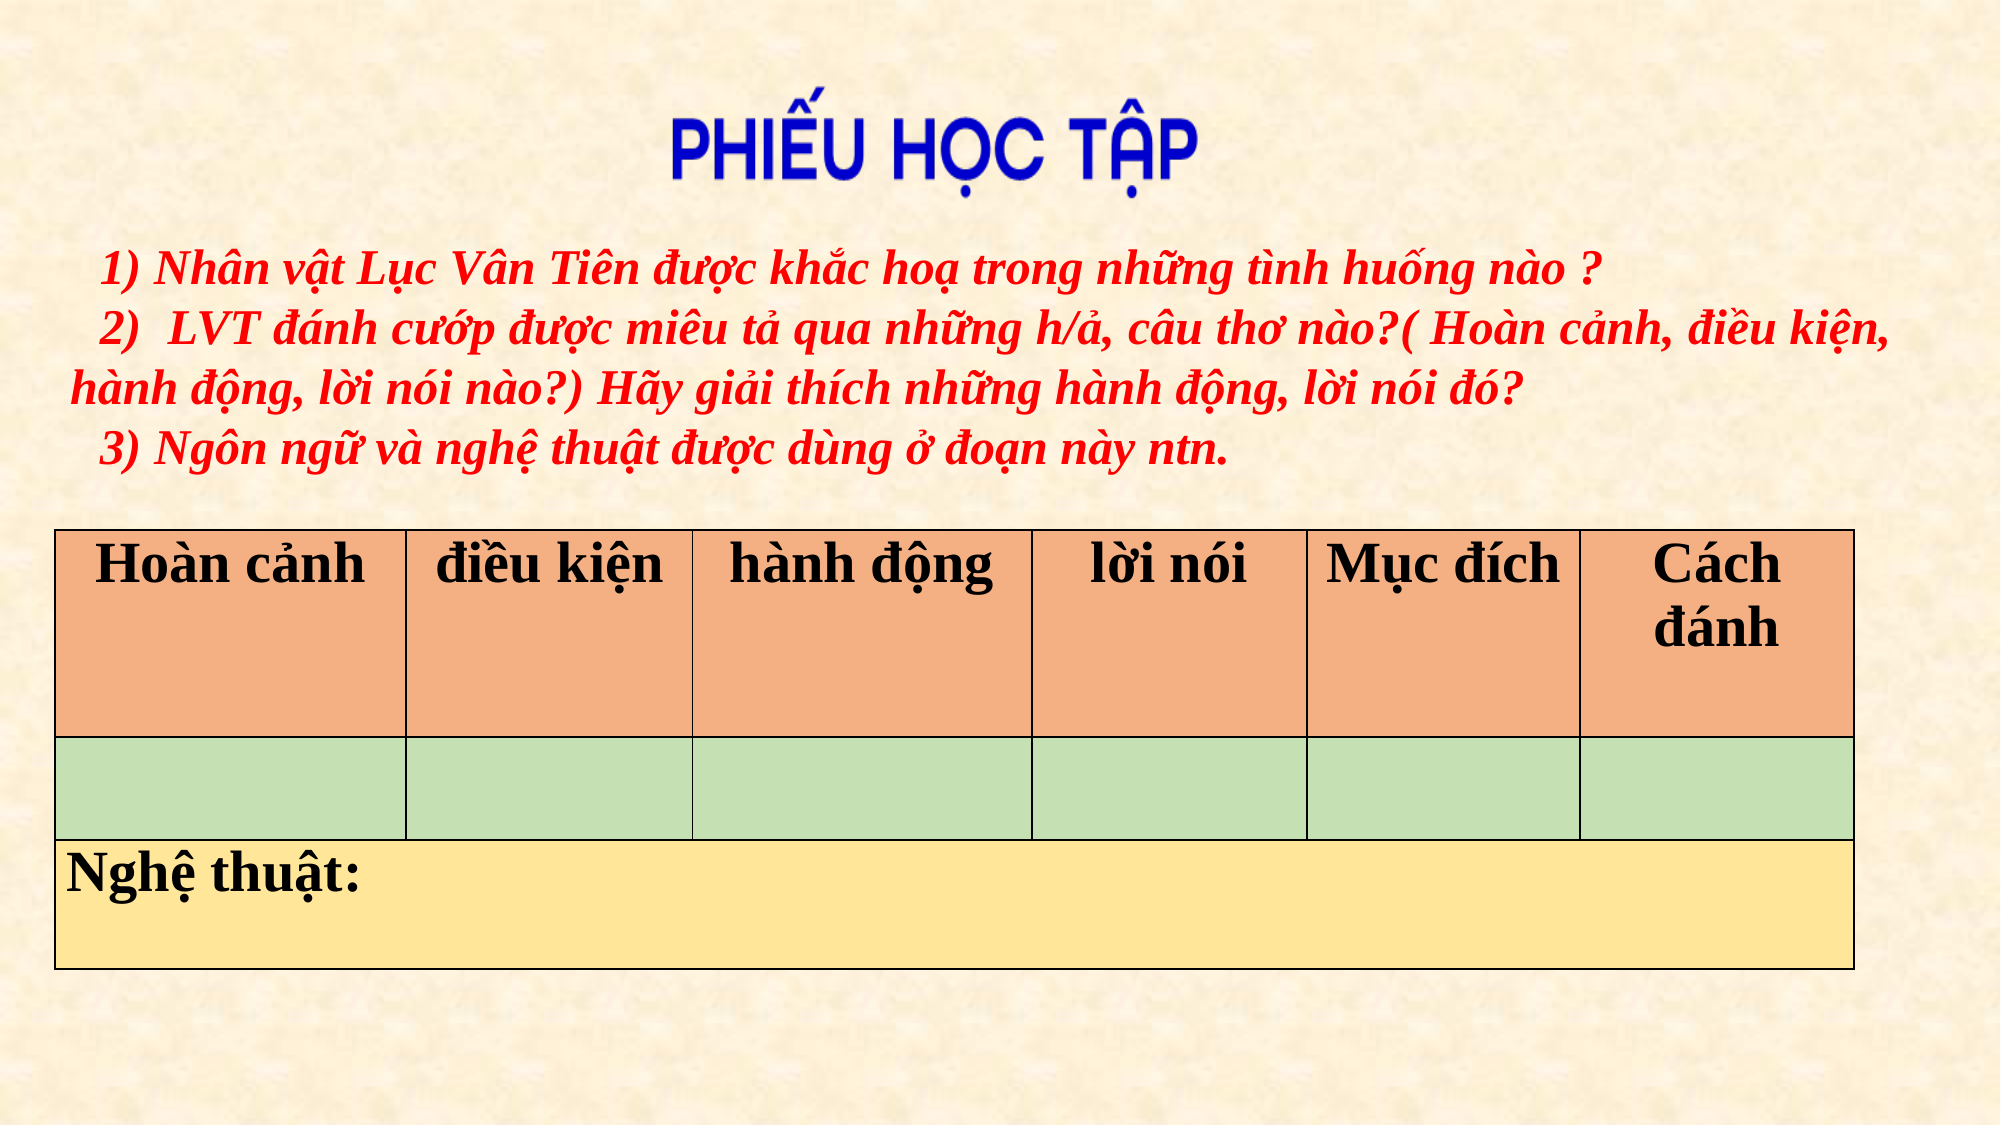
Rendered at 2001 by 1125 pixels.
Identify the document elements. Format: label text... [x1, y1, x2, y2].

text_box 1) Nhân vật Lục Vân Tiên được khắc hoạ trong những tình huống nào ? 2) LVT đánh c­ướp được miêu tả qua những h/ả, câu thơ nào?( Hoàn cảnh, điều kiện, hành động, lời nói nào?) Hãy giải thích những hành động, lời nói đó? 3) Ngôn ngữ và nghệ thuật được dùng ở đoạn này ntn. [55, 226, 1908, 542]
table_header Hoàn cảnh [56, 542, 405, 736]
table_cell [693, 738, 1031, 839]
table_header lời nói [1033, 542, 1306, 736]
table_header Mục đích [1308, 542, 1579, 736]
picture [0, 0, 2001, 1125]
table_cell Nghệ thuật: [56, 841, 1853, 968]
table_header điều kiện [407, 542, 692, 736]
table_header hành động [693, 542, 1031, 736]
table_cell [1308, 738, 1579, 839]
table_cell [407, 738, 692, 839]
table_cell [56, 738, 405, 839]
table_cell [1033, 738, 1306, 839]
table_cell [1581, 738, 1853, 839]
table_header Cách đánh [1581, 542, 1853, 736]
